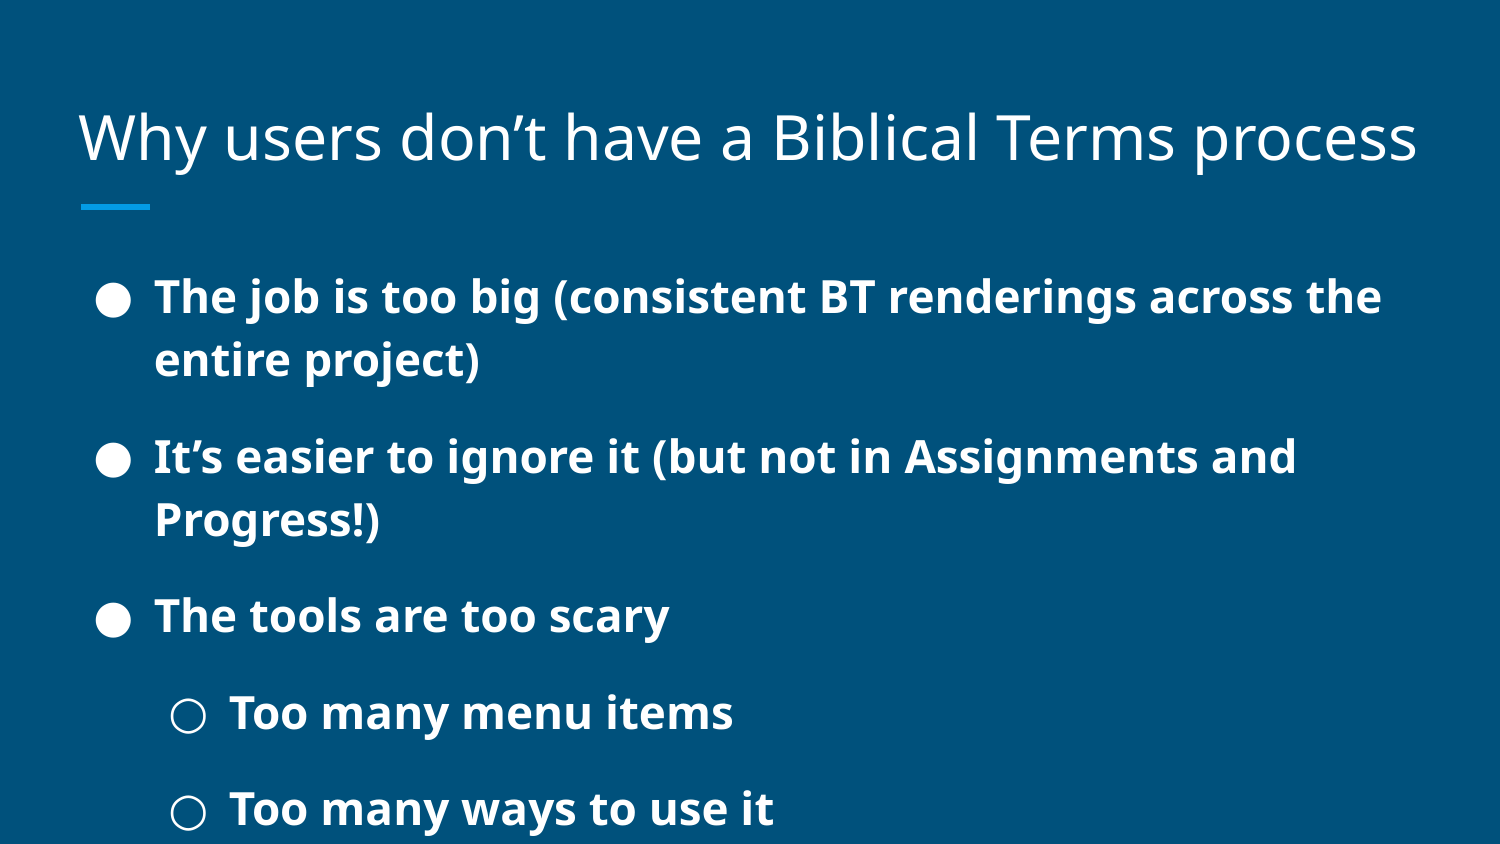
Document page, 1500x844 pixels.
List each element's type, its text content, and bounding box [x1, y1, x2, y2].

picture [557, 800, 574, 825]
picture [463, 800, 499, 824]
picture [611, 800, 634, 825]
picture [503, 800, 524, 825]
picture [744, 800, 750, 824]
picture [255, 800, 278, 825]
list The job is too big (consistent BT renderings across the entire project) It’s easier to ignore it (but not in Assignments and Progress!) The tools are too scary Too many menu items Too many ways to use it We don’t know how or where to start [63, 244, 1437, 750]
picture [704, 800, 726, 825]
title Why users don’t have a Biblical Terms process [63, 75, 1437, 188]
picture [653, 800, 675, 825]
picture [324, 800, 361, 824]
picture [425, 800, 448, 835]
picture [397, 800, 419, 824]
picture [283, 800, 306, 825]
picture [590, 795, 607, 825]
picture [756, 795, 772, 825]
picture [681, 800, 699, 825]
picture [368, 800, 389, 825]
picture [230, 793, 254, 824]
picture [530, 800, 553, 835]
